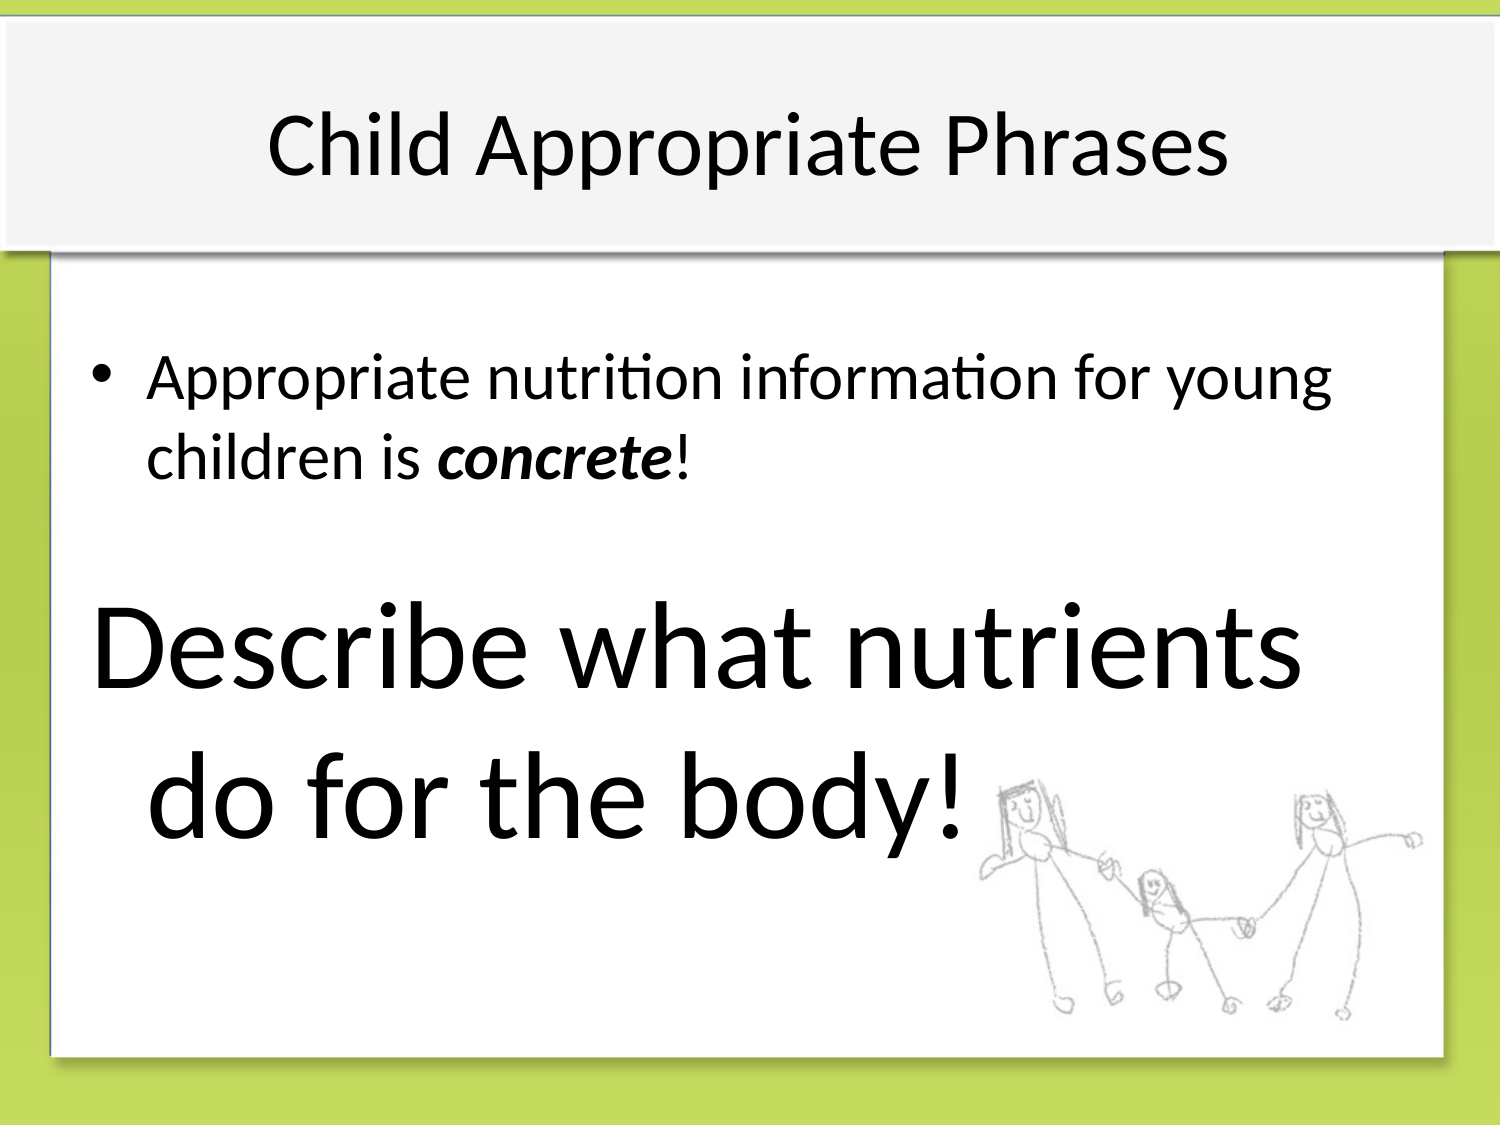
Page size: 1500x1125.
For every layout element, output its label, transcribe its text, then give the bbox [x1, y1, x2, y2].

list Appropriate nutrition information for young children is concrete! Describe what nutrients do for the body! [75, 324, 1425, 1005]
picture [0, 0, 1500, 1125]
title Child Appropriate Phrases [75, 45, 1425, 233]
